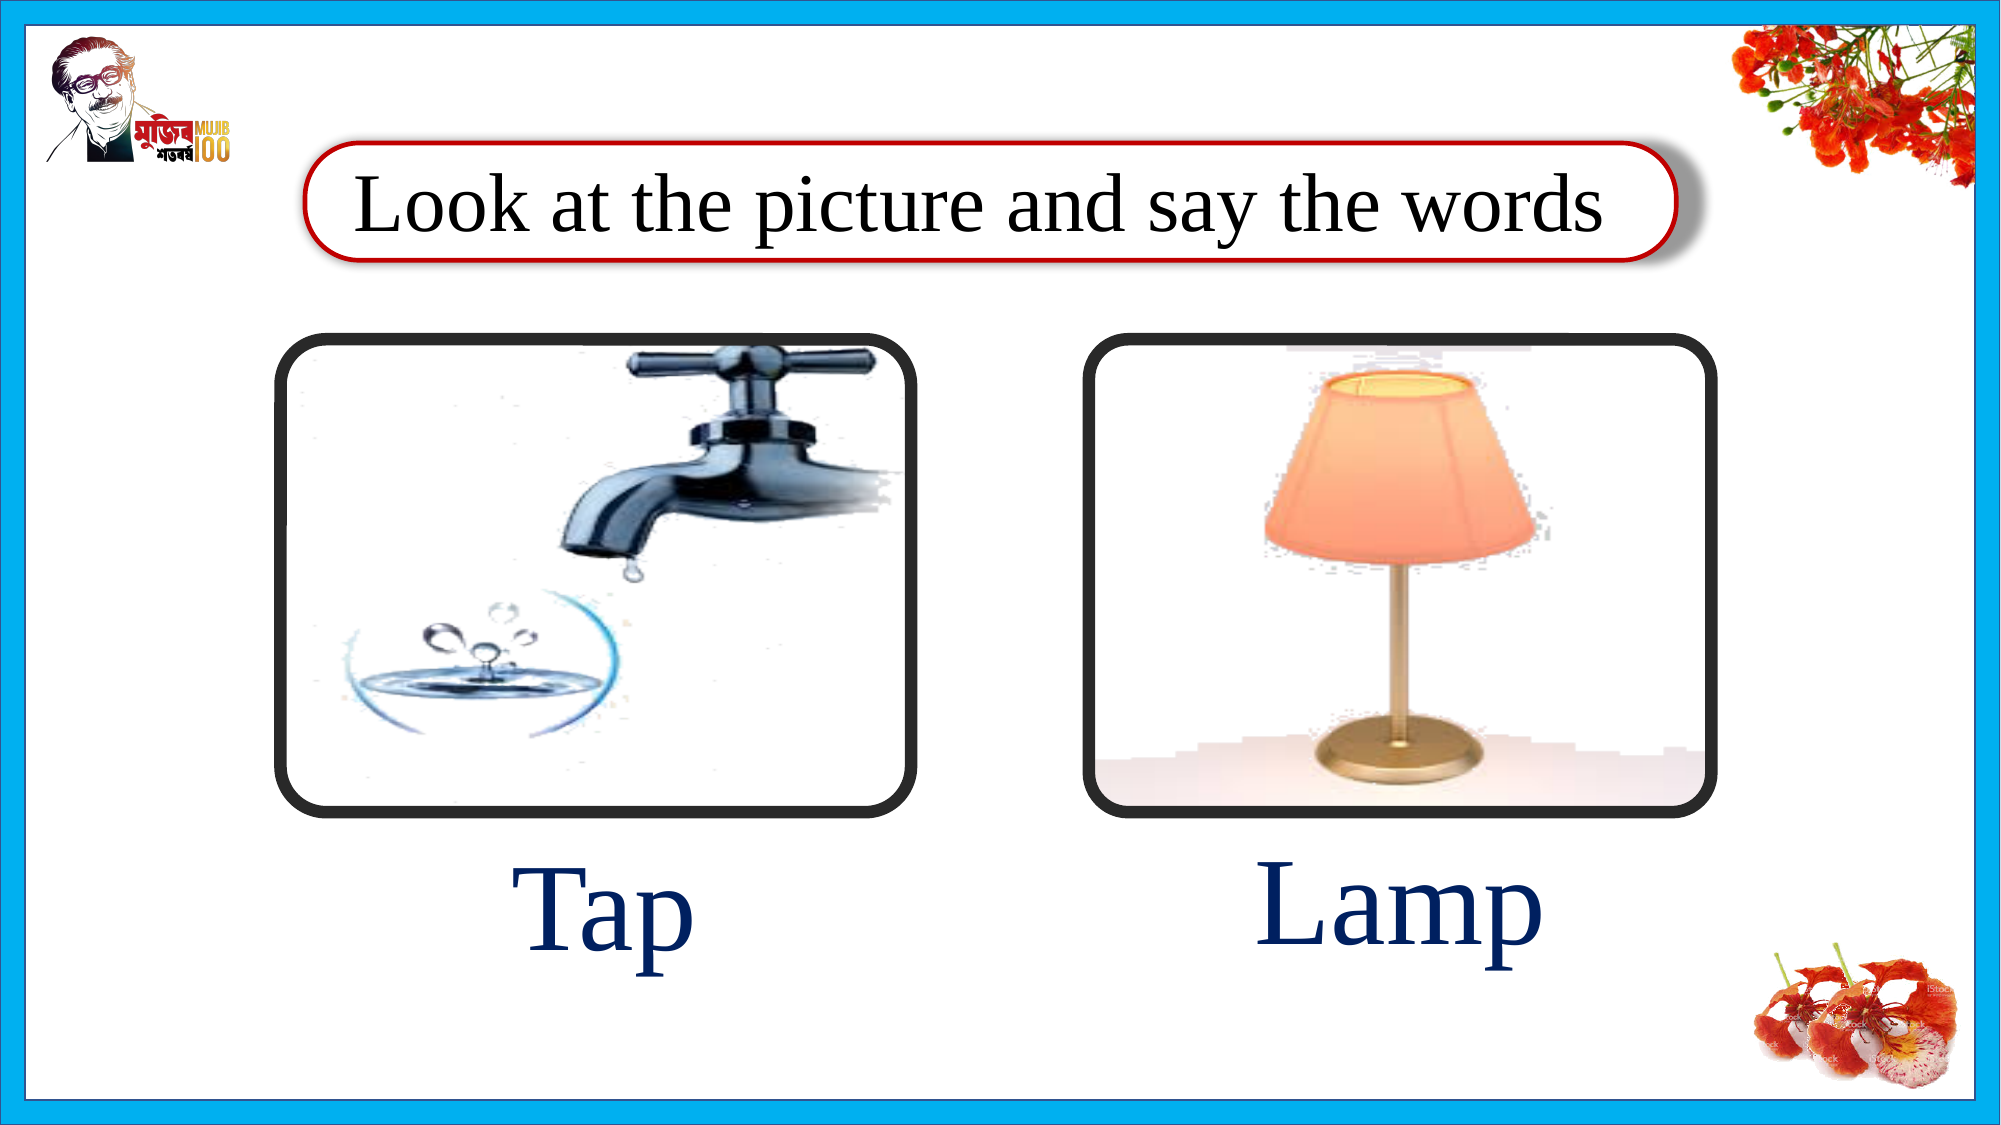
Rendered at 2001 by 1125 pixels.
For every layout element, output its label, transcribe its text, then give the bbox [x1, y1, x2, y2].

text_box Tap [418, 818, 790, 984]
picture [1088, 339, 1712, 813]
picture [280, 339, 912, 813]
text_box [303, 146, 1644, 262]
picture [27, 25, 248, 176]
picture [1726, 26, 1975, 196]
picture [1744, 937, 1970, 1095]
text_box Lamp [1214, 813, 1586, 977]
text_box Look at the picture and say the words [338, 139, 1685, 257]
